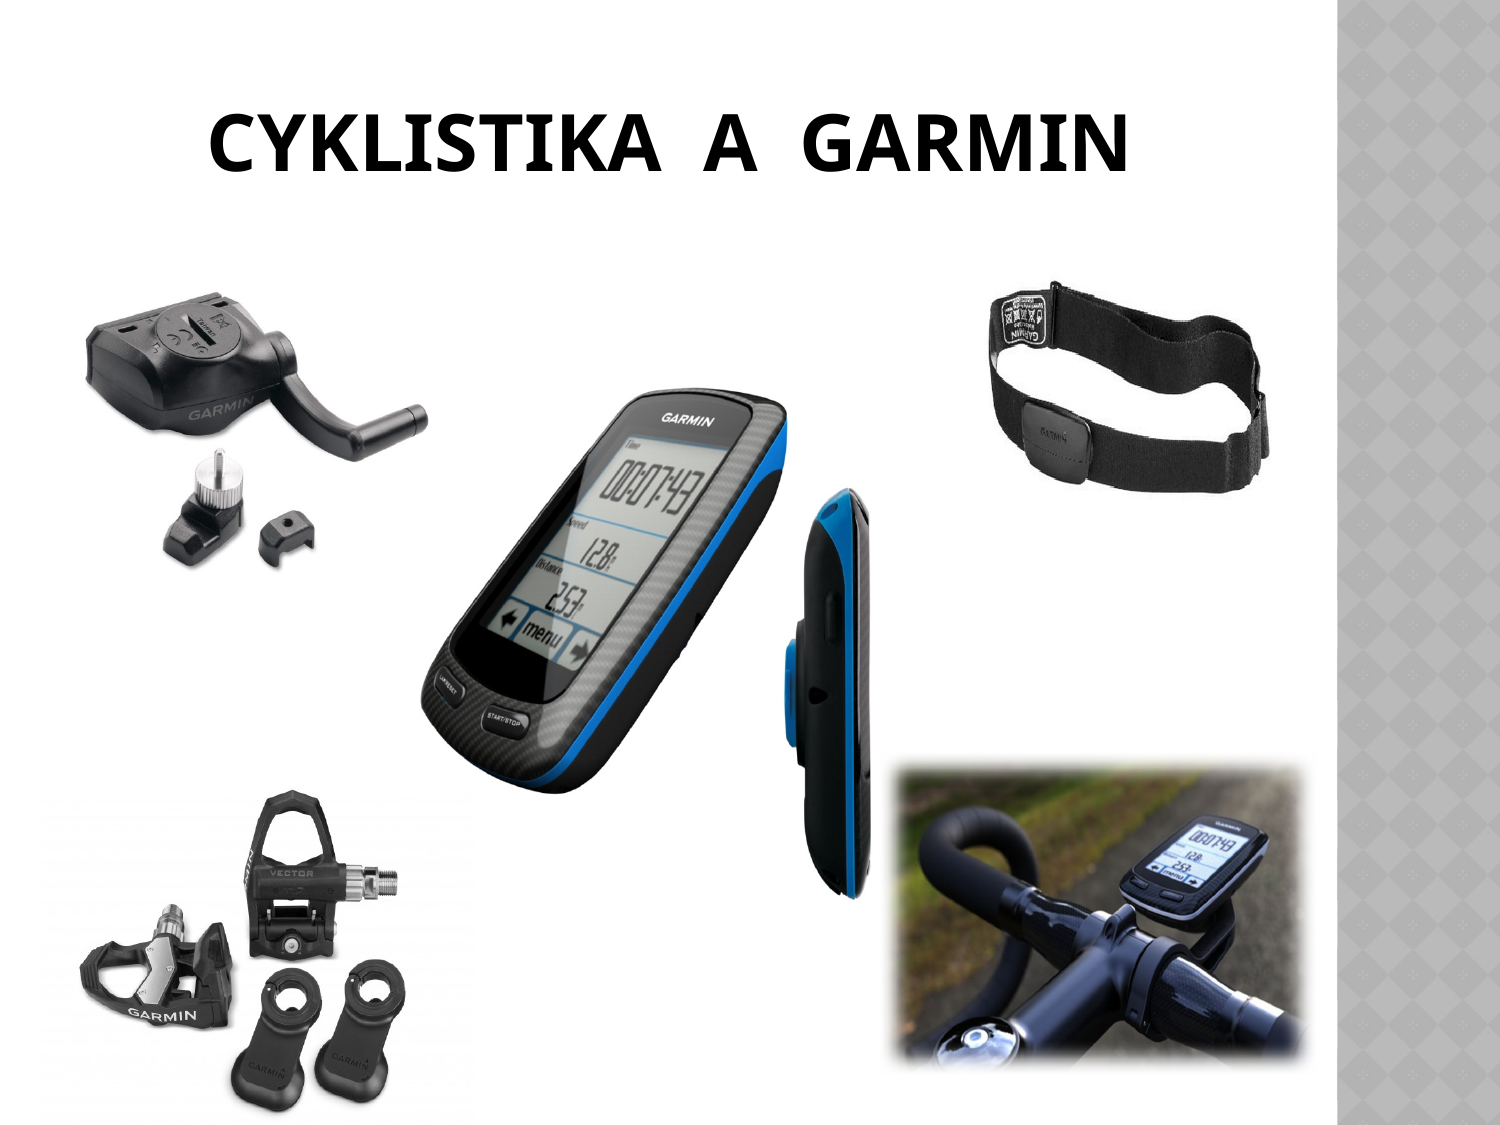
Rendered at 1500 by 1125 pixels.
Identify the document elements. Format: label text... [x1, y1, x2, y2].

picture [52, 243, 455, 618]
title Cyklistika A Garmin [76, 0, 1265, 188]
picture [40, 384, 874, 1125]
picture [973, 254, 1283, 522]
picture [879, 750, 1318, 1076]
